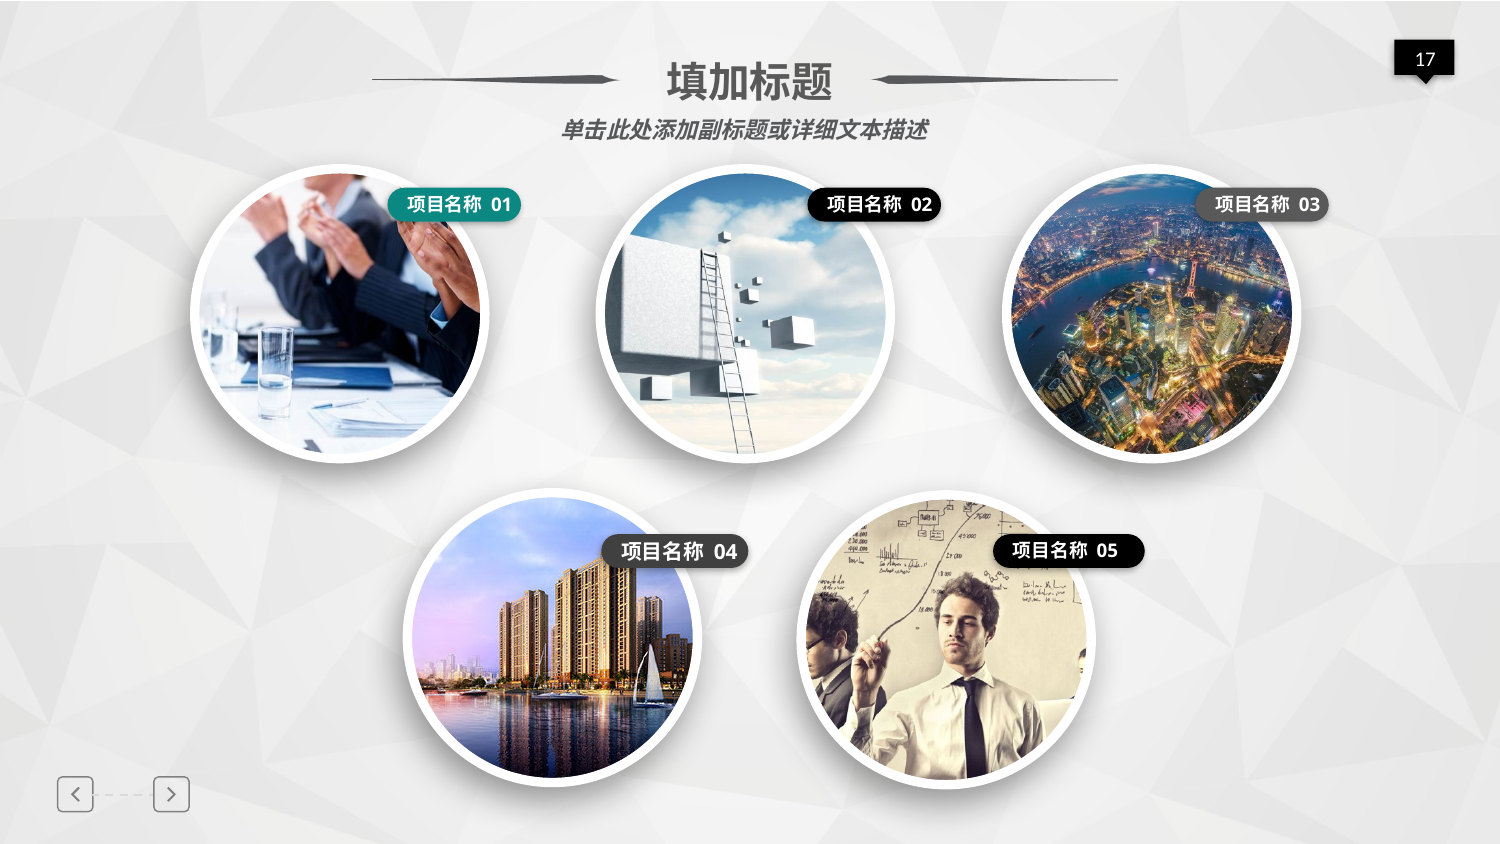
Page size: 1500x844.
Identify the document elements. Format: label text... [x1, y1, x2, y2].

text_box 项目名称 03 [1302, 186, 1330, 223]
text_box 单击此处添加副标题或详细文本描述 [545, 108, 943, 151]
text_box 项目名称 02 [895, 186, 942, 223]
text_box 填加标题 [584, 55, 916, 106]
picture [0, 1, 1500, 844]
text_box 项目名称 05 [1096, 533, 1146, 569]
text_box 项目名称 04 [702, 533, 750, 569]
text_box 项目名称 01 [490, 186, 522, 223]
